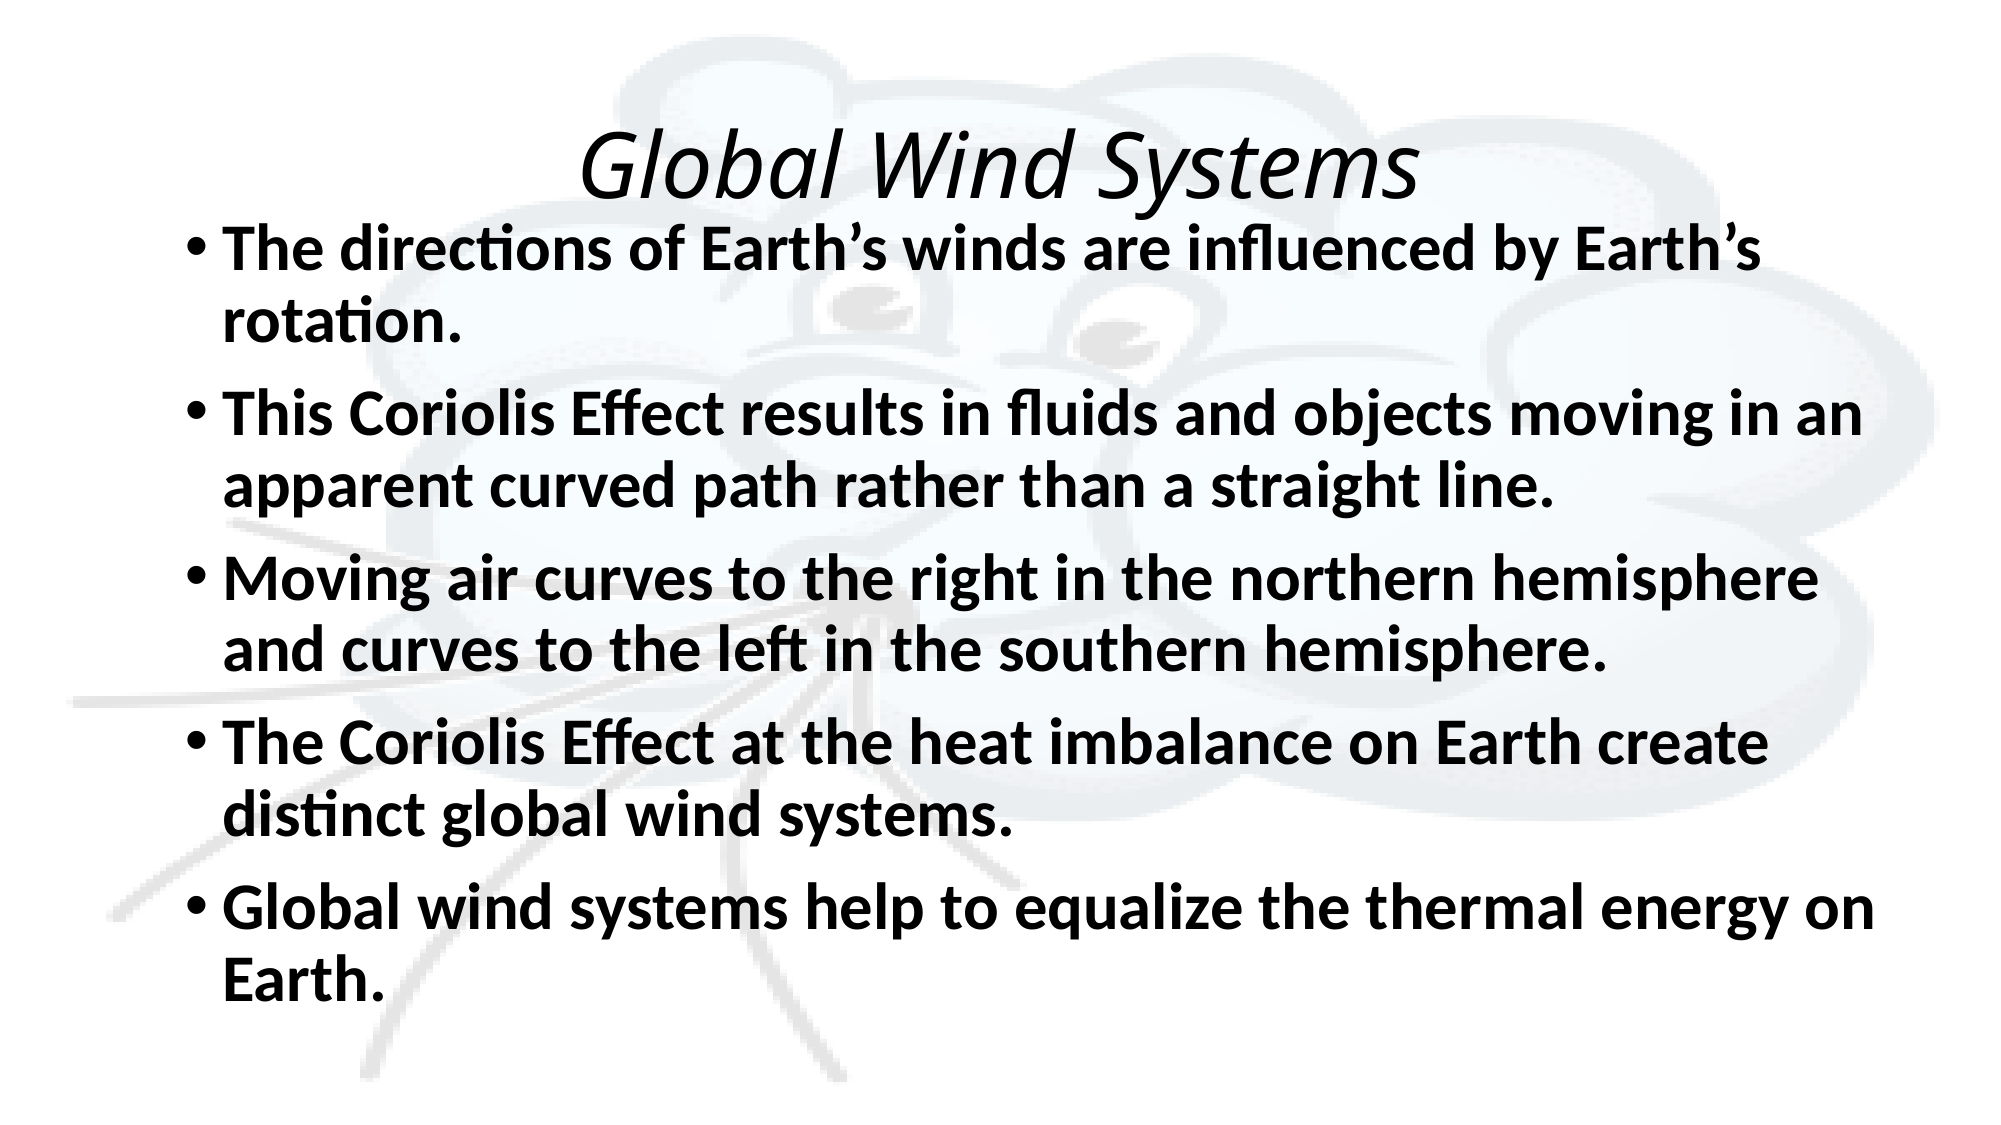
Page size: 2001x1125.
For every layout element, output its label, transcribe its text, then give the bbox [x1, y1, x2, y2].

title Global Wind Systems [137, 59, 1863, 278]
list The directions of Earth’s winds are influenced by Earth’s rotation. This Coriolis Effect results in fluids and objects moving in an apparent curved path rather than a straight line. Moving air curves to the right in the northern hemisphere and curves to the left in the southern hemisphere. The Coriolis Effect at the heat imbalance on Earth create distinct global wind systems. Global wind systems help to equalize the thermal energy on Earth. [169, 205, 1895, 1066]
